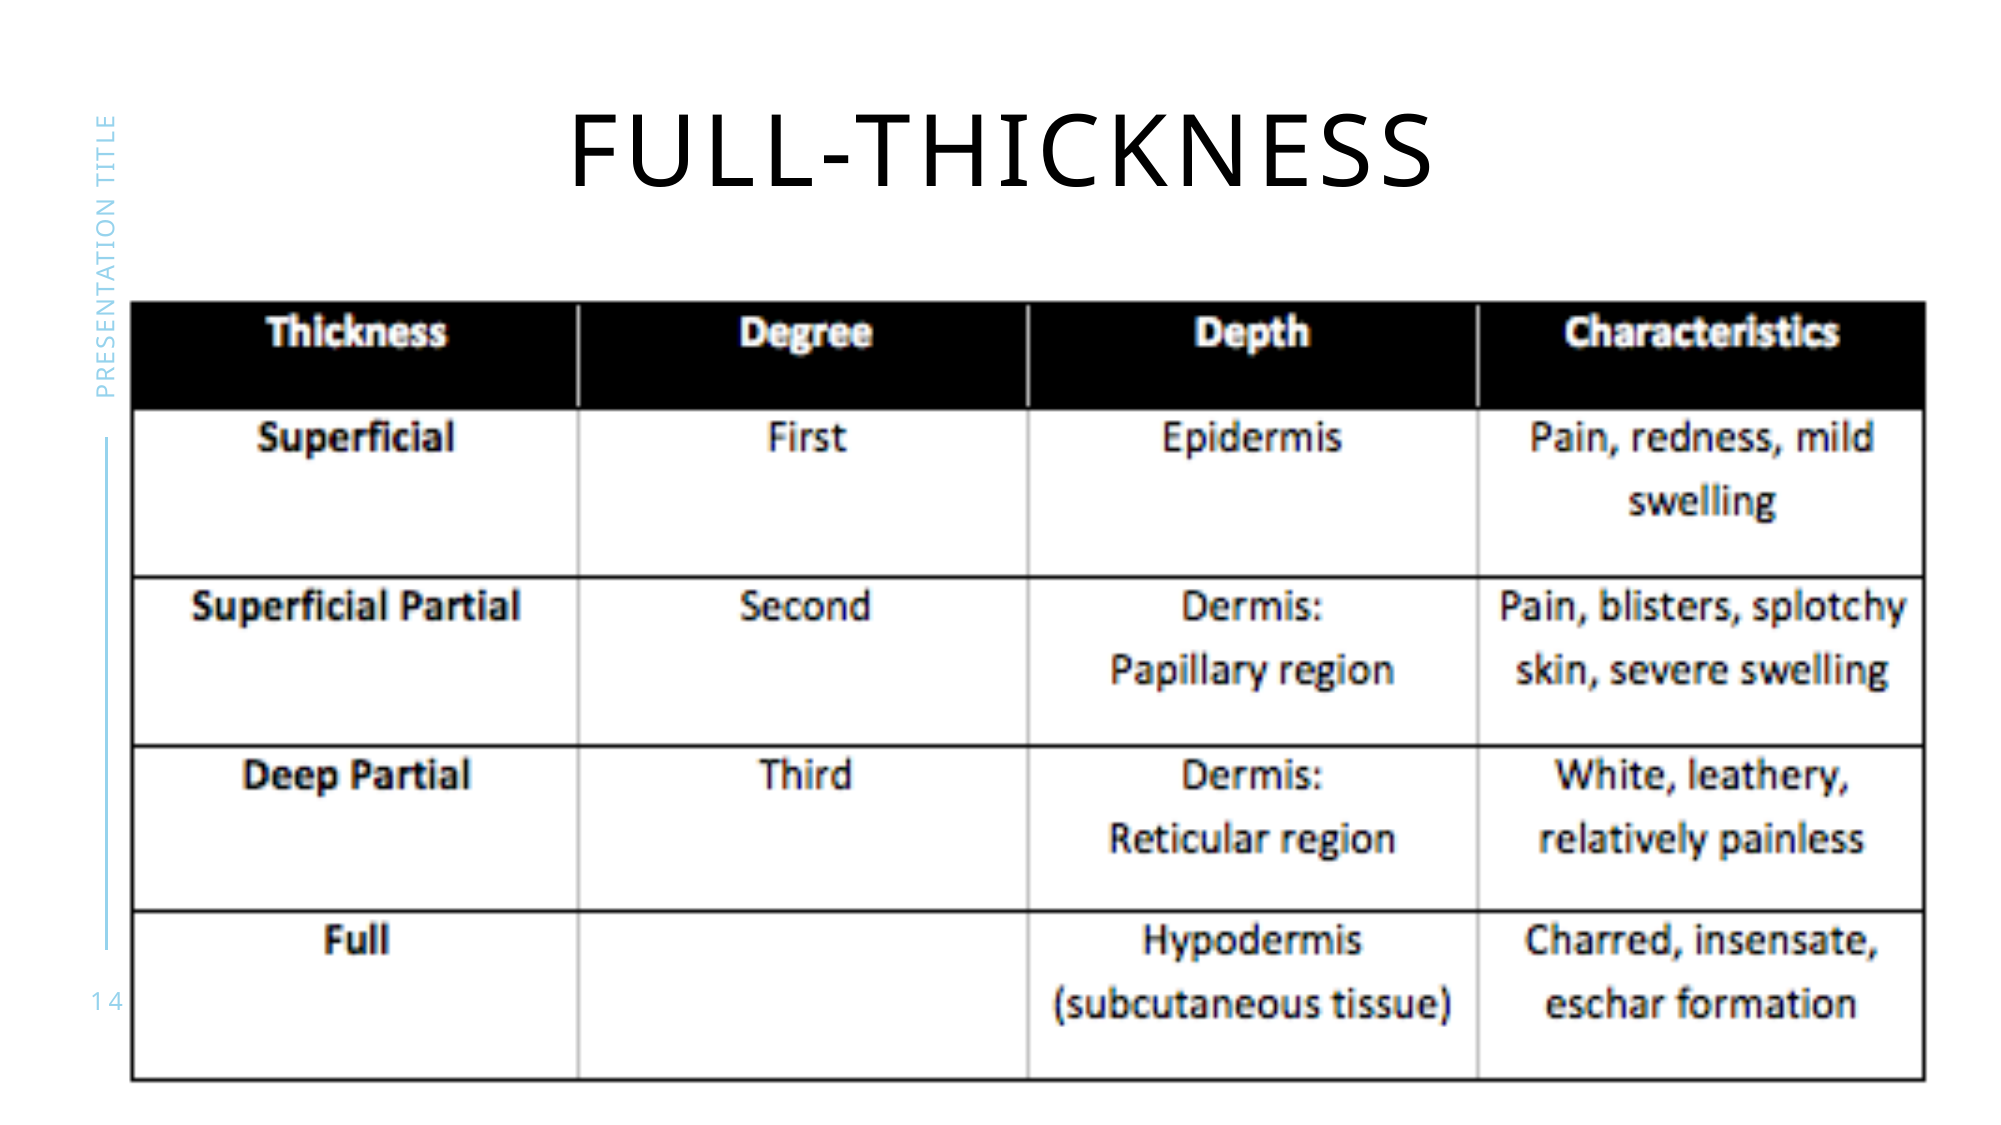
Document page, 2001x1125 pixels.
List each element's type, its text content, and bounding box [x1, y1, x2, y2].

footer presentation title [90, 107, 122, 400]
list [128, 299, 1932, 1087]
title Full-Thickness [195, 99, 1808, 250]
slide_number 14 [68, 987, 128, 1018]
